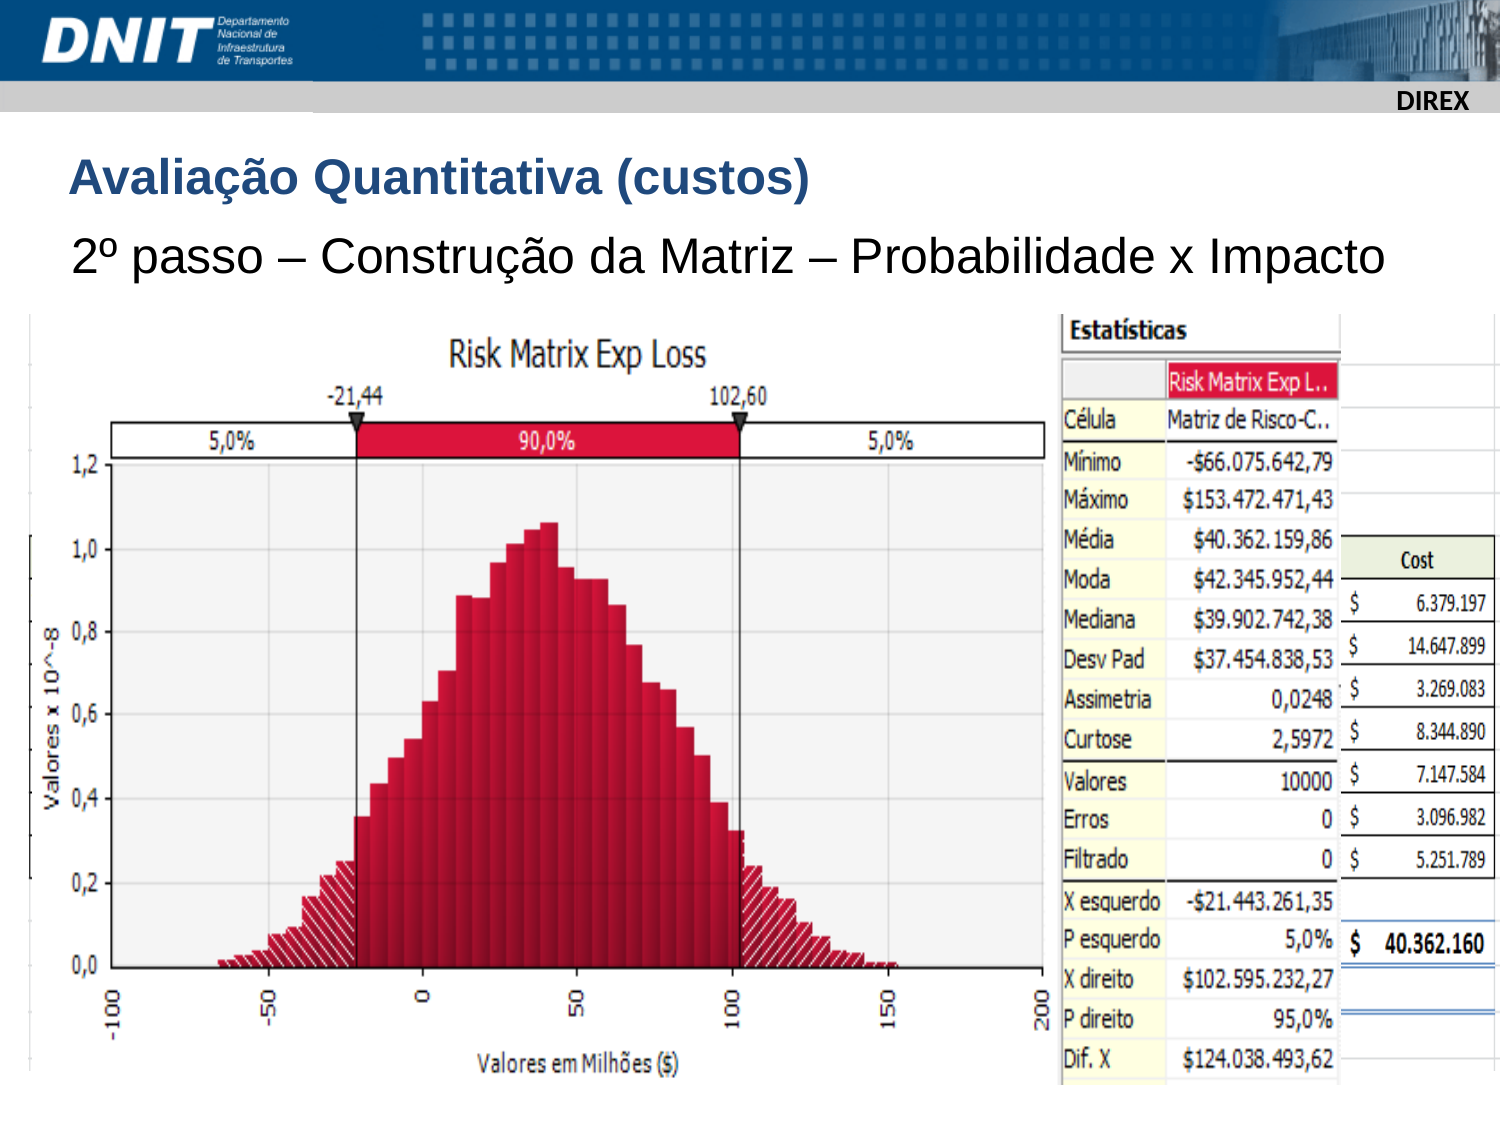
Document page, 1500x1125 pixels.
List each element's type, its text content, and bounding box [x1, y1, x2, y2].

text_box 2º passo – Construção da Matriz – Probabilidade x Impacto [56, 216, 1416, 292]
text_box Avaliação Quantitativa (custos) [53, 137, 1305, 272]
picture [0, 0, 1500, 113]
picture [28, 314, 1500, 1085]
